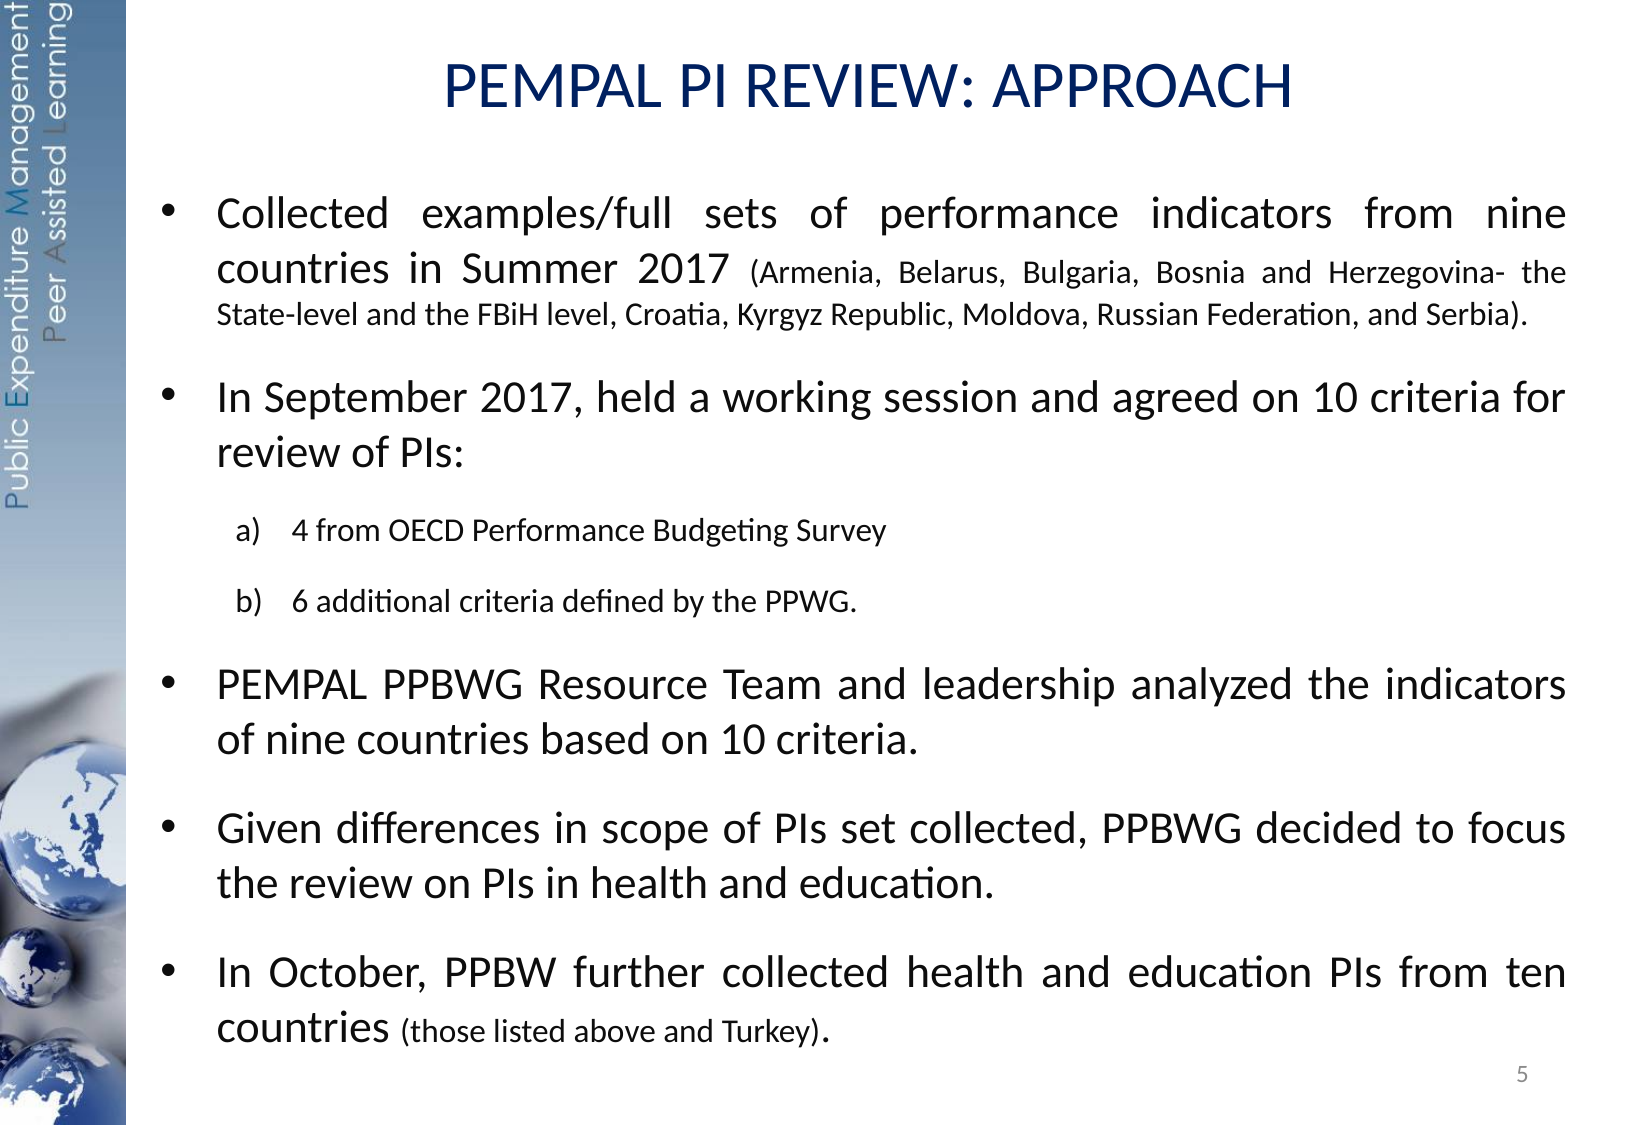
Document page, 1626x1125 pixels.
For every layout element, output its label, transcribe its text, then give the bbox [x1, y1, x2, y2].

picture [0, 0, 126, 1125]
subtitle [167, 99, 1588, 1088]
text_box Pempal PI review: approach [184, 33, 1554, 128]
text_box Collected examples/full sets of performance indicators from nine countries in Summer 2017 (Armenia, Belarus, Bulgaria, Bosnia and Herzegovina- the State-level and the FBiH level, Croatia, Kyrgyz Republic, Moldova, Russian Federation, and Serbia). In September 2017, held a working session and agreed on 10 criteria for review of PIs: 4 from OECD Performance Budgeting Survey 6 additional criteria defined by the PPWG. PEMPAL PPBWG Resource Team and leadership analyzed the indicators of nine countries based on 10 criteria. Given differences in scope of PIs set collected, PPBWG decided to focus the review on PIs in health and education. In October, PPBW further collected health and education PIs from ten countries (those listed above and Turkey). [167, 174, 1584, 991]
slide_number 5 [1164, 1042, 1544, 1103]
